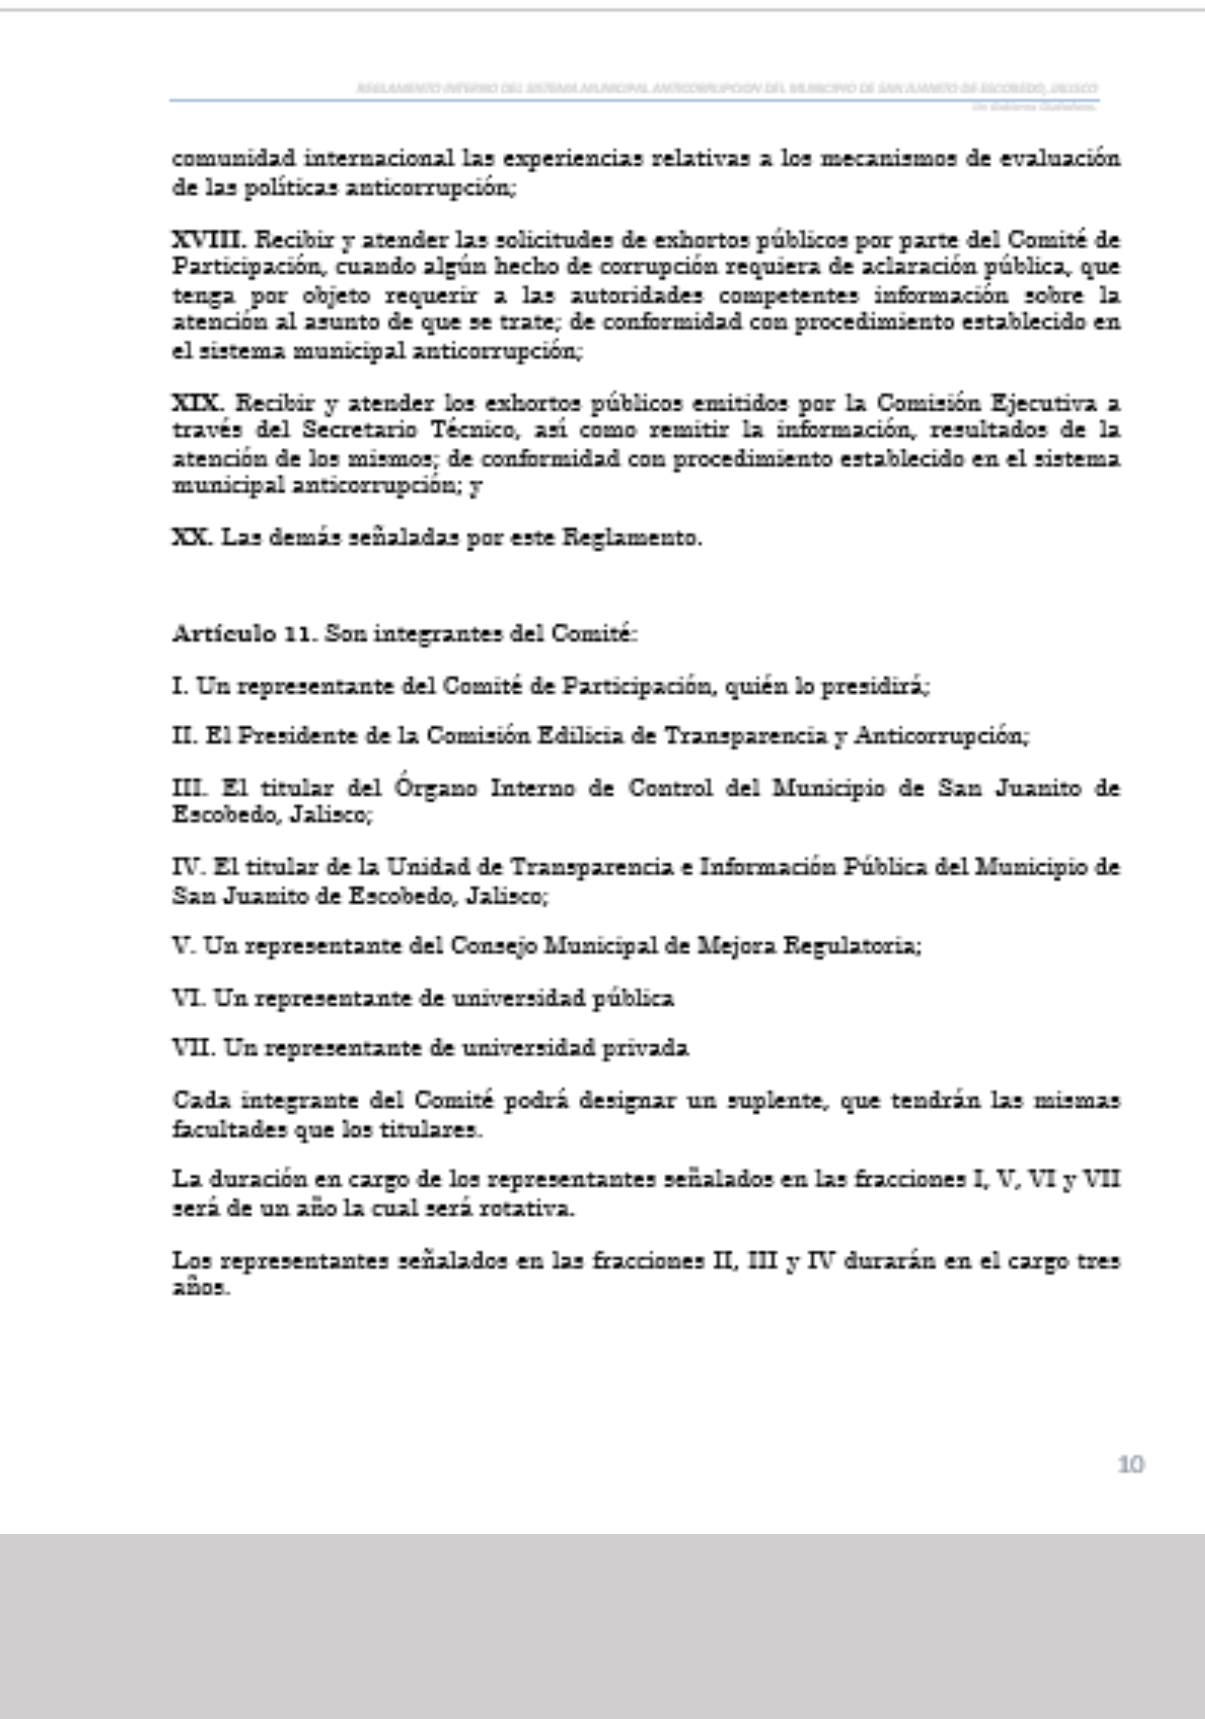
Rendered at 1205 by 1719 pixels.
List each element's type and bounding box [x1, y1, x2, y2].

picture [0, 0, 1205, 1534]
